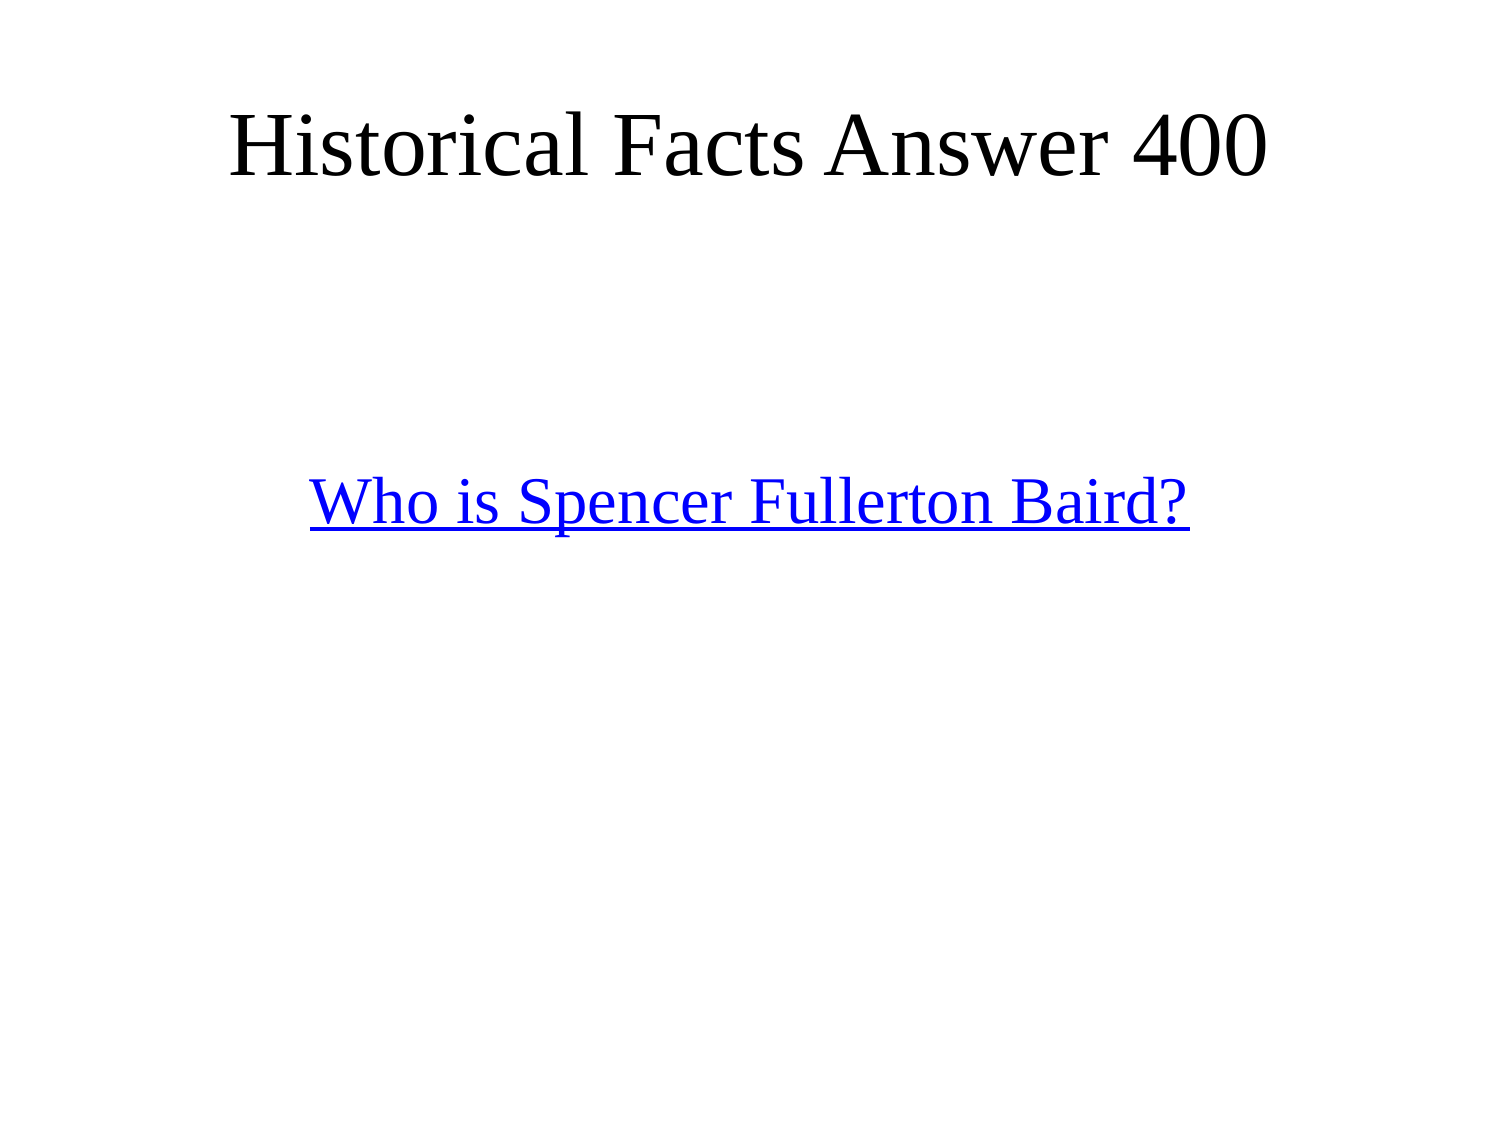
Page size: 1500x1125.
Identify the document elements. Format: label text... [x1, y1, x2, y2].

title Historical Facts Answer 400 [75, 45, 1425, 233]
list Who is Spencer Fullerton Baird? [75, 262, 1425, 1005]
